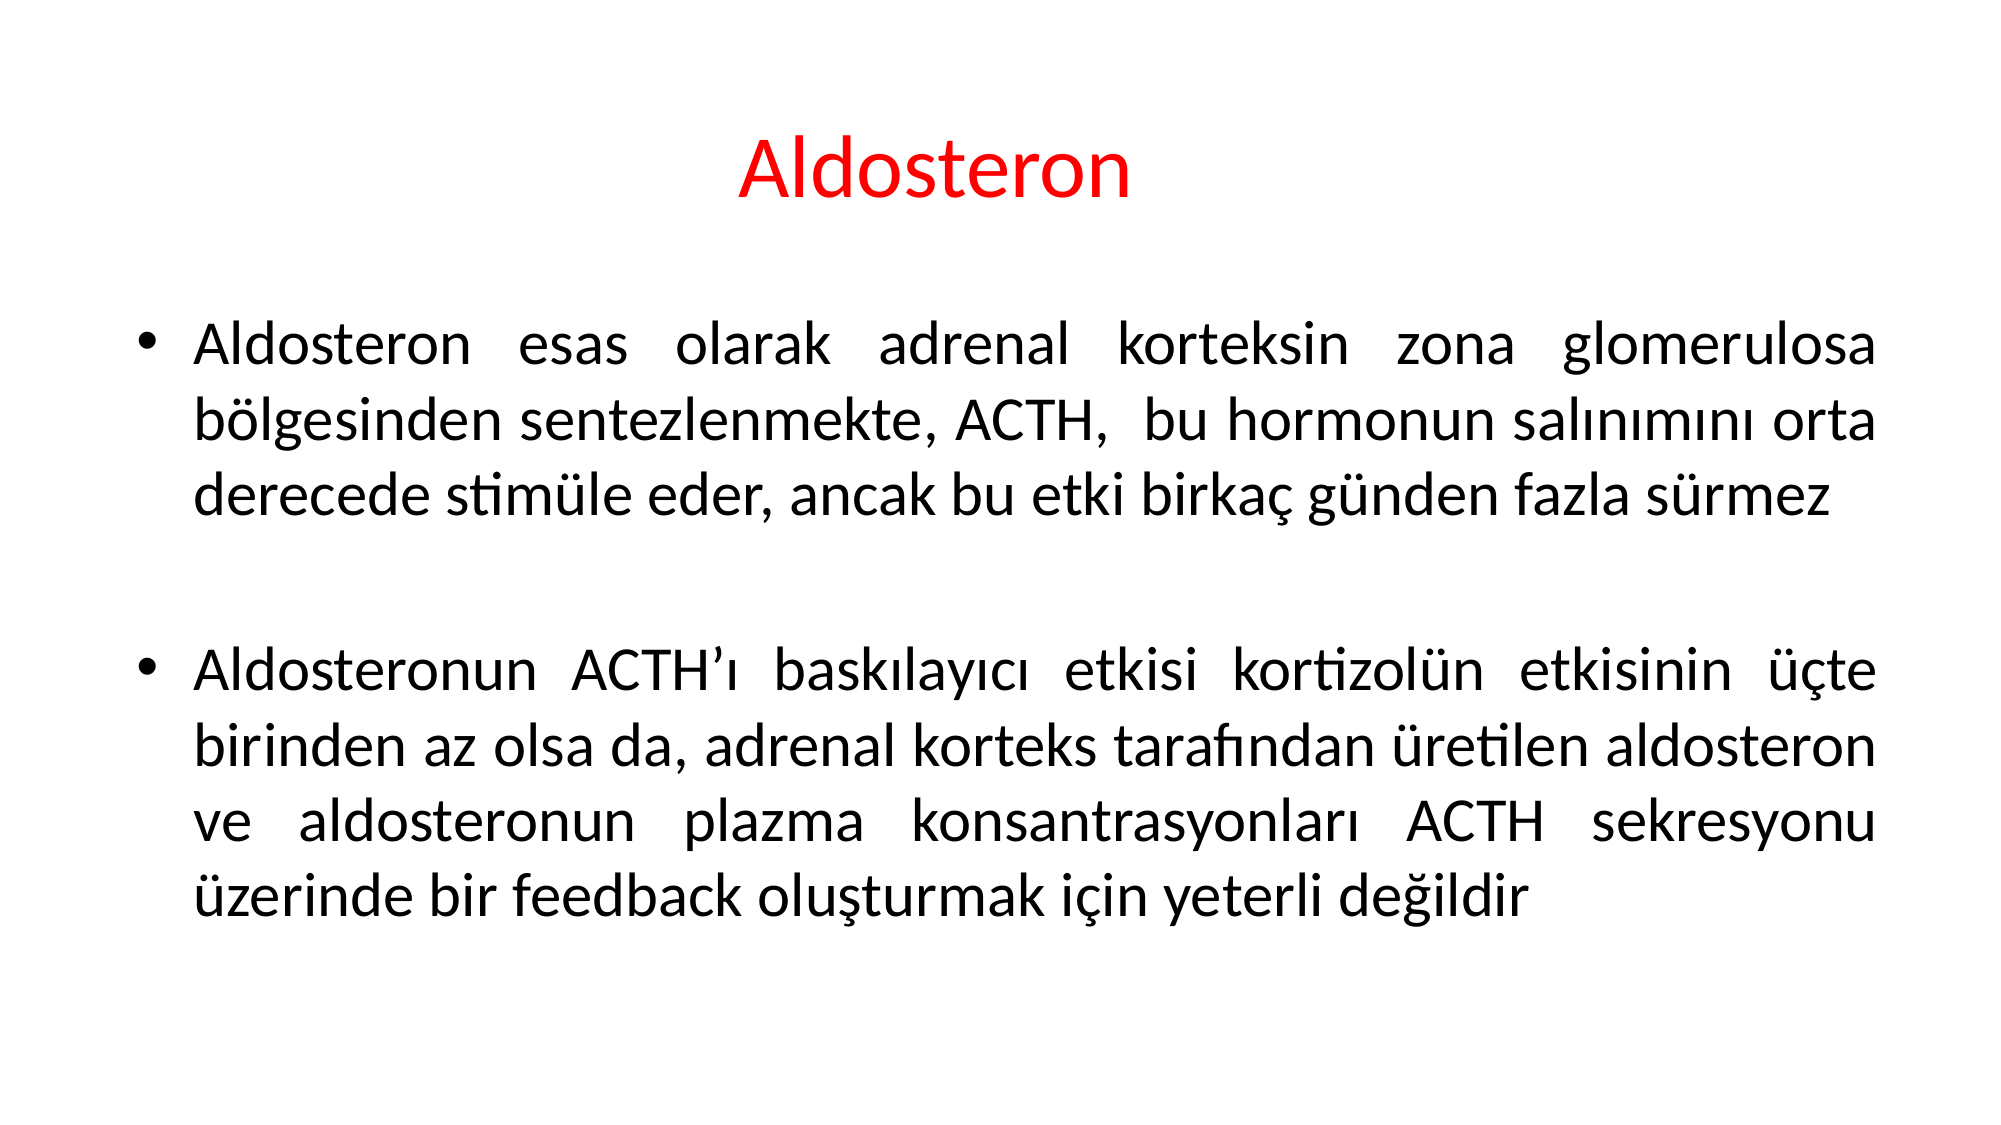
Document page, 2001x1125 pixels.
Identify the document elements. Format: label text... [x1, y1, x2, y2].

list Aldosteron esas olarak adrenal korteksin zona glomerulosa bölgesinden sentezlenmekte, ACTH, bu hormonun salınımını orta derecede stimüle eder, ancak bu etki birkaç günden fazla sürmez Aldosteronun ACTH’ı baskılayıcı etkisi kortizolün etkisinin üçte birinden az olsa da, adrenal korteks tarafından üretilen aldosteron ve aldosteronun plazma konsantrasyonları ACTH sekresyonu üzerinde bir feedback oluşturmak için yeterli değildir [121, 294, 1895, 1047]
title Aldosteron [164, 99, 1708, 294]
